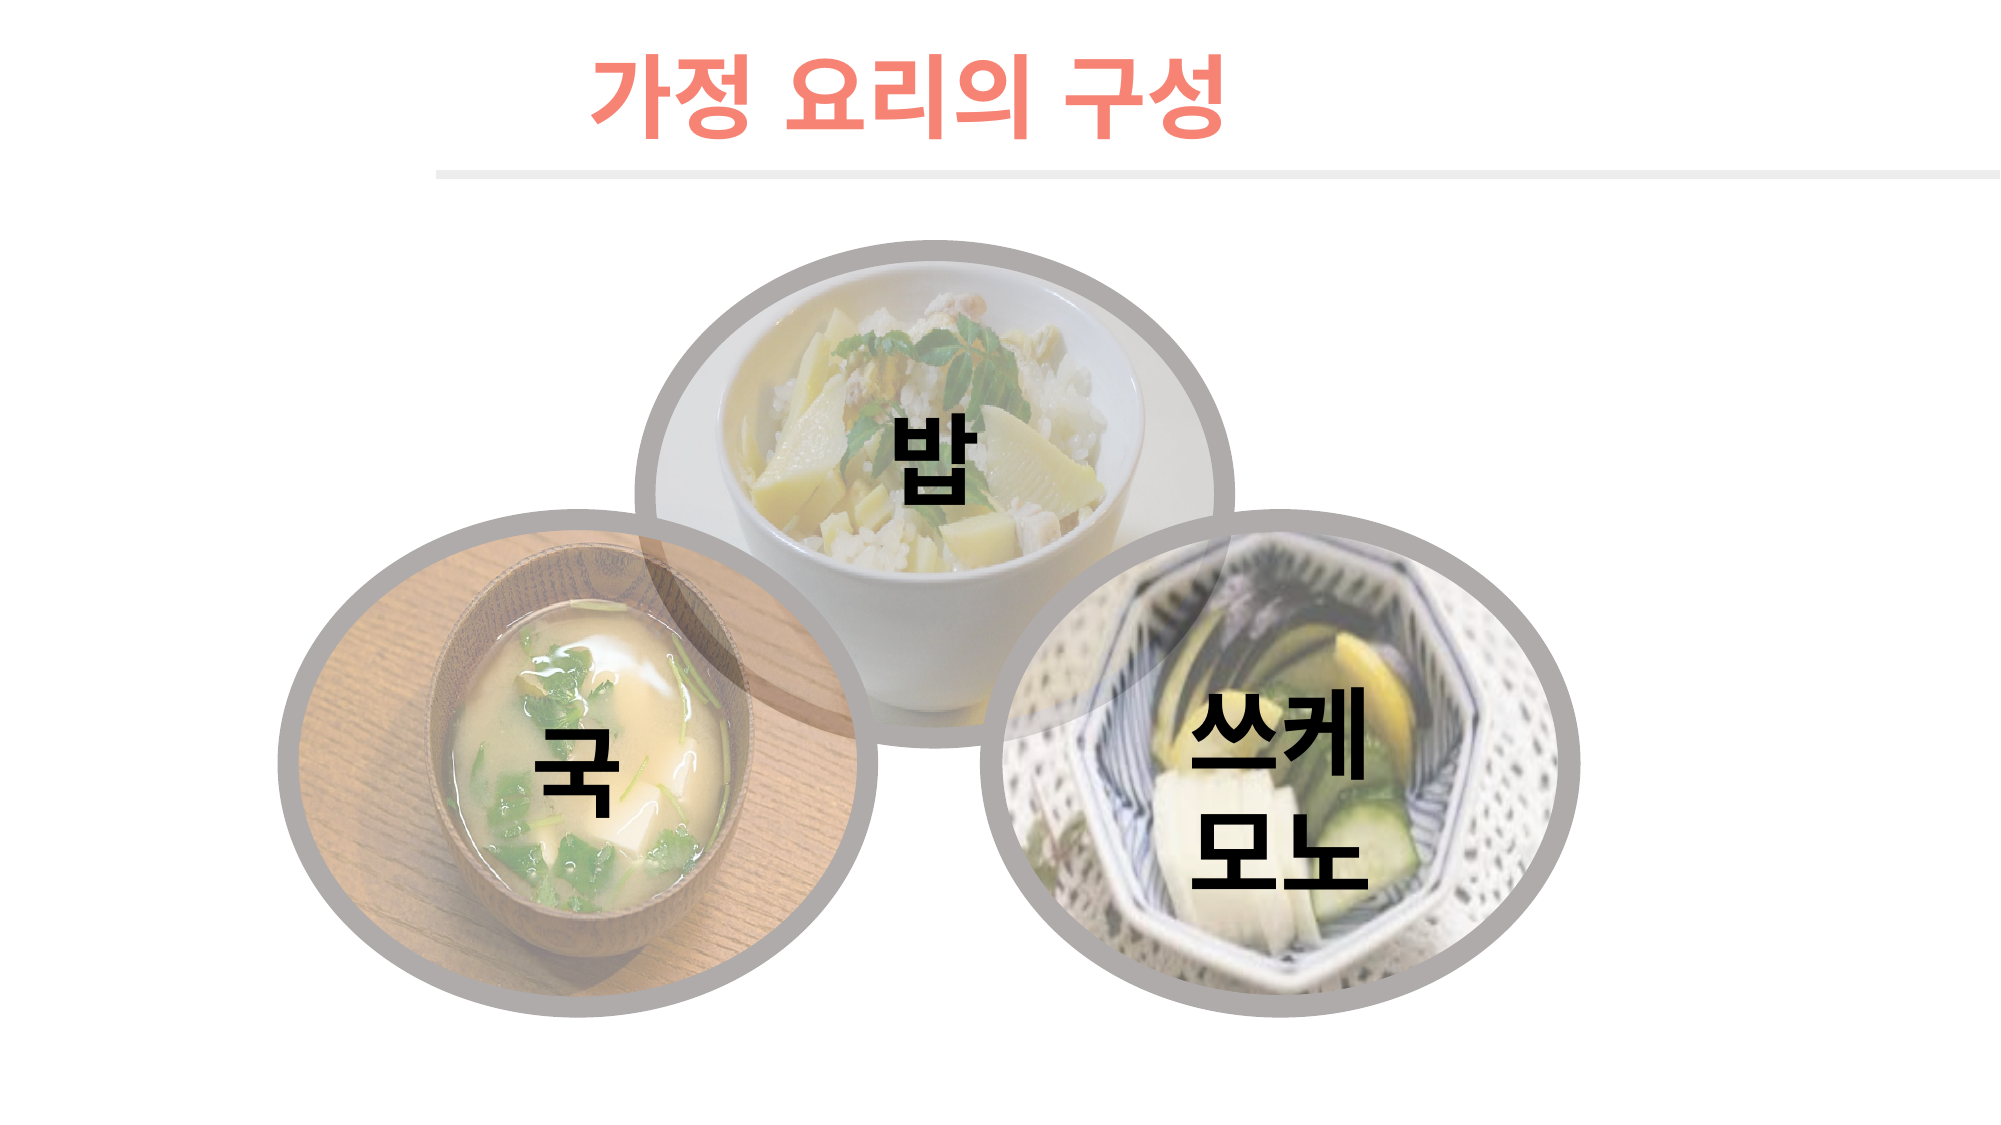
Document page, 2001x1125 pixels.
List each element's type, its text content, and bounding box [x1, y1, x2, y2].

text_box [278, 510, 878, 1017]
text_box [980, 510, 1580, 1017]
text_box 가정 요리의 구성 [573, 32, 1247, 157]
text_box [635, 241, 1235, 748]
